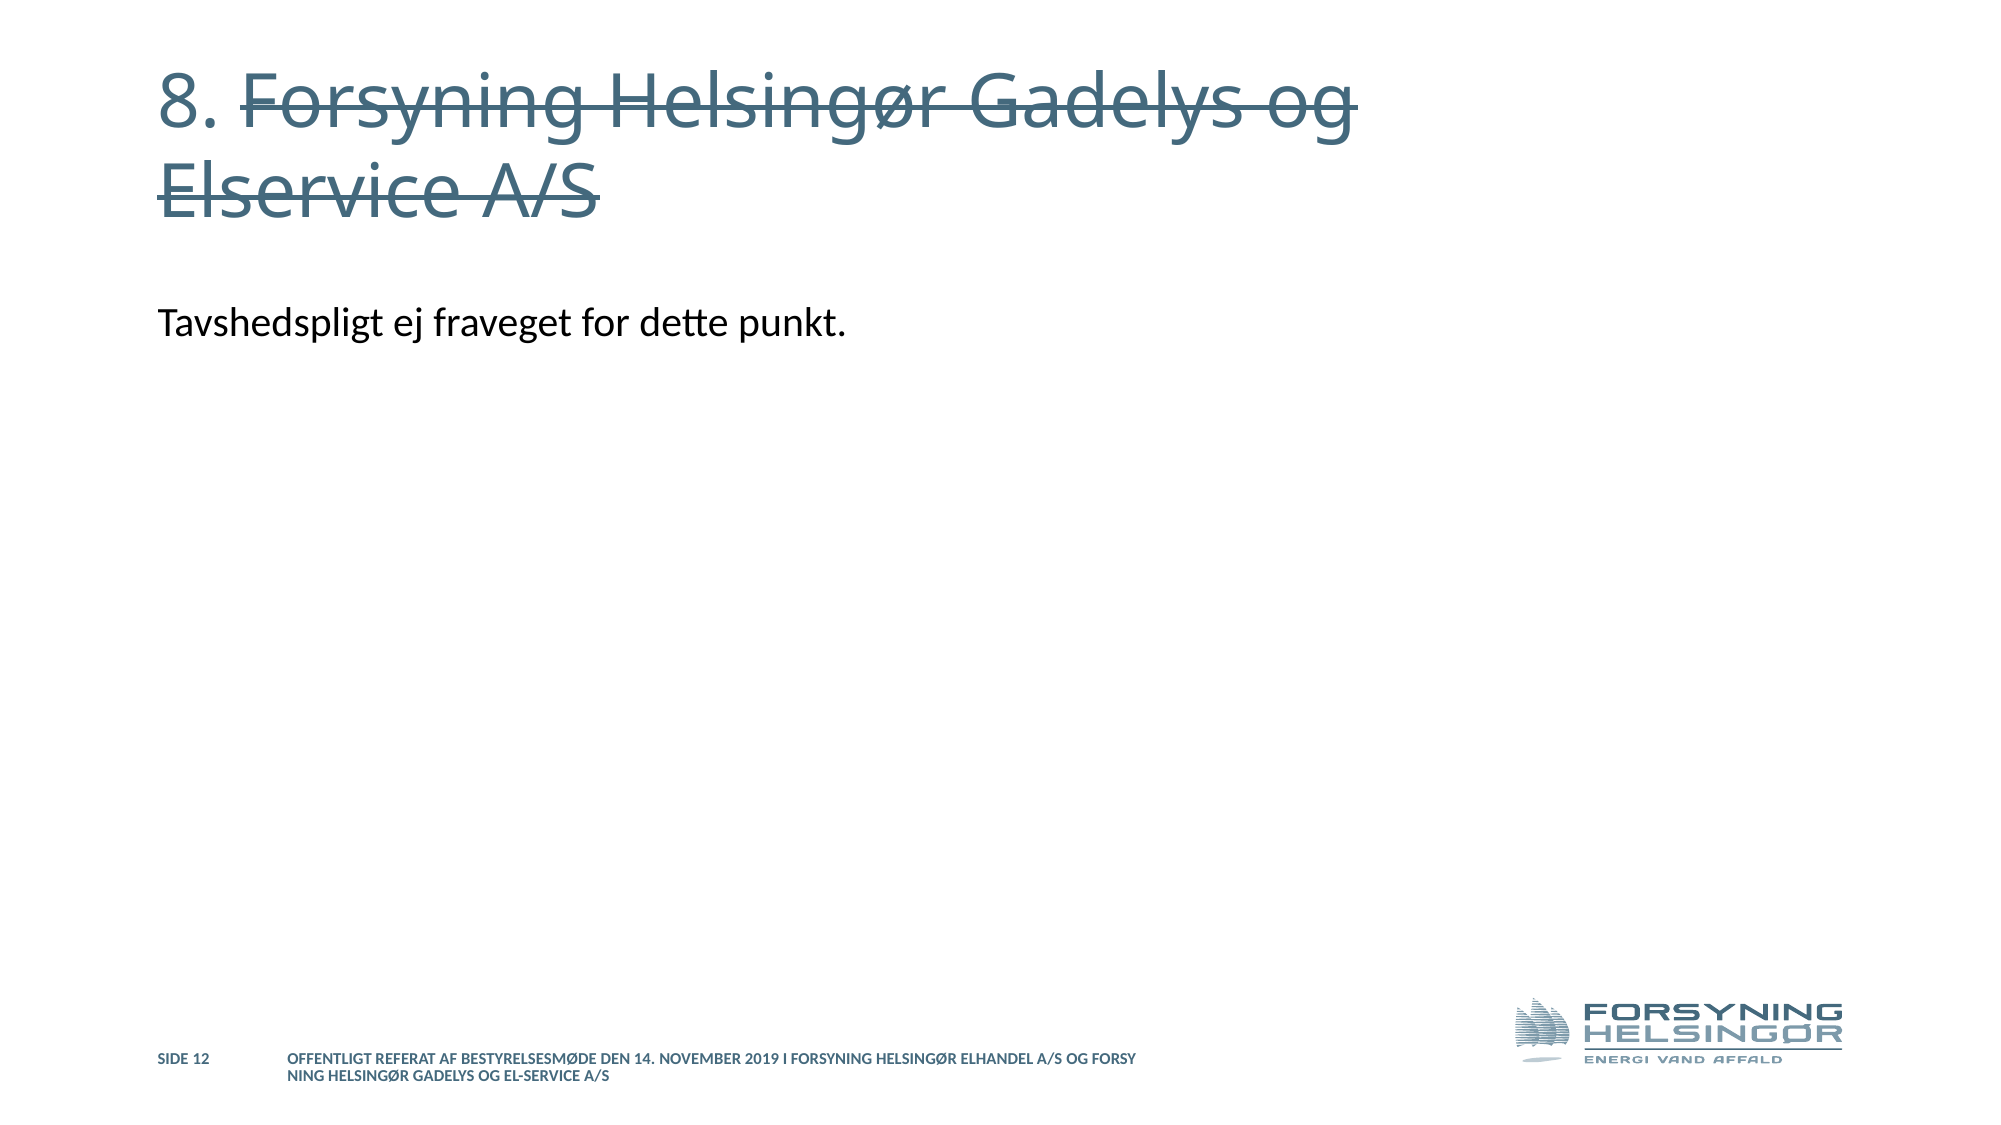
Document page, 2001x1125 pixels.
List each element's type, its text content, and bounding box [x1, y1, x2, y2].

slide_number Side 12 [157, 1039, 260, 1068]
footer Offentligt referat af bestyrelsesmøde den 14. november 2019 i Forsyning Helsingør Elhandel A/S og Forsyning Helsingør Gadelys og El-service A/S [287, 1039, 1138, 1068]
title 8. Forsyning Helsingør Gadelys og Elservice A/S [157, 24, 1603, 262]
list Tavshedspligt ej fraveget for dette punkt. [157, 290, 1532, 988]
